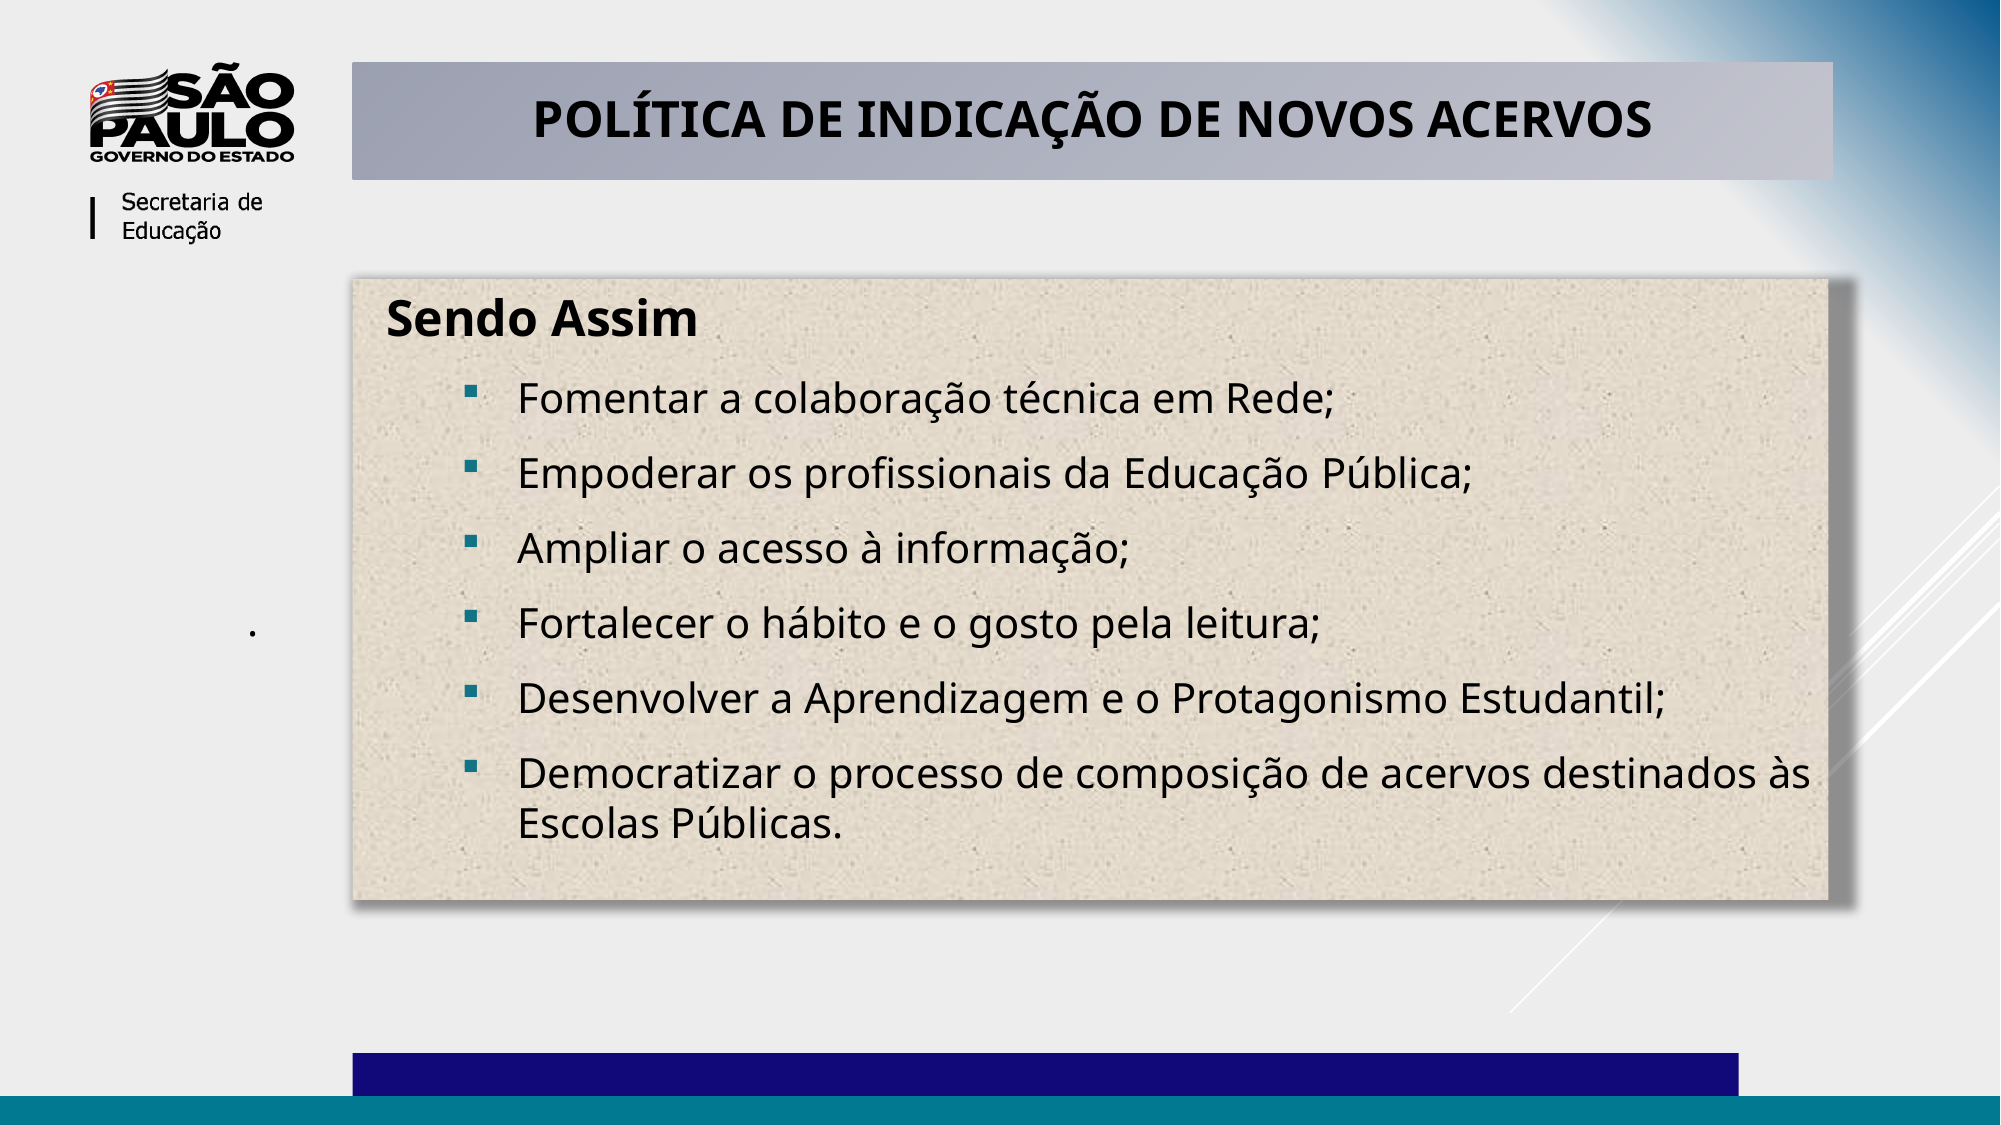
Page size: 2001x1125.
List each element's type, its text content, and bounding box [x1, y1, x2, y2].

text_box [0, 1096, 2000, 1125]
text_box Sendo Assim Fomentar a colaboração técnica em Rede; Empoderar os profissionais da Educação Pública; Ampliar o acesso à informação; Fortalecer o hábito e o gosto pela leitura; Desenvolver a Aprendizagem e o Protagonismo Estudantil; Democratizar o processo de composição de acervos destinados às Escolas Públicas. [352, 279, 1829, 900]
picture [89, 62, 309, 246]
text_box POLÍTICA DE INDICAÇÃO DE NOVOS ACERVOS [352, 62, 1833, 180]
text_box [351, 1052, 1740, 1097]
title POLÍTICA DE INDICAÇÃO DE NOVOS ACERVOS [384, 34, 1880, 194]
text_box . [232, 216, 2000, 1023]
